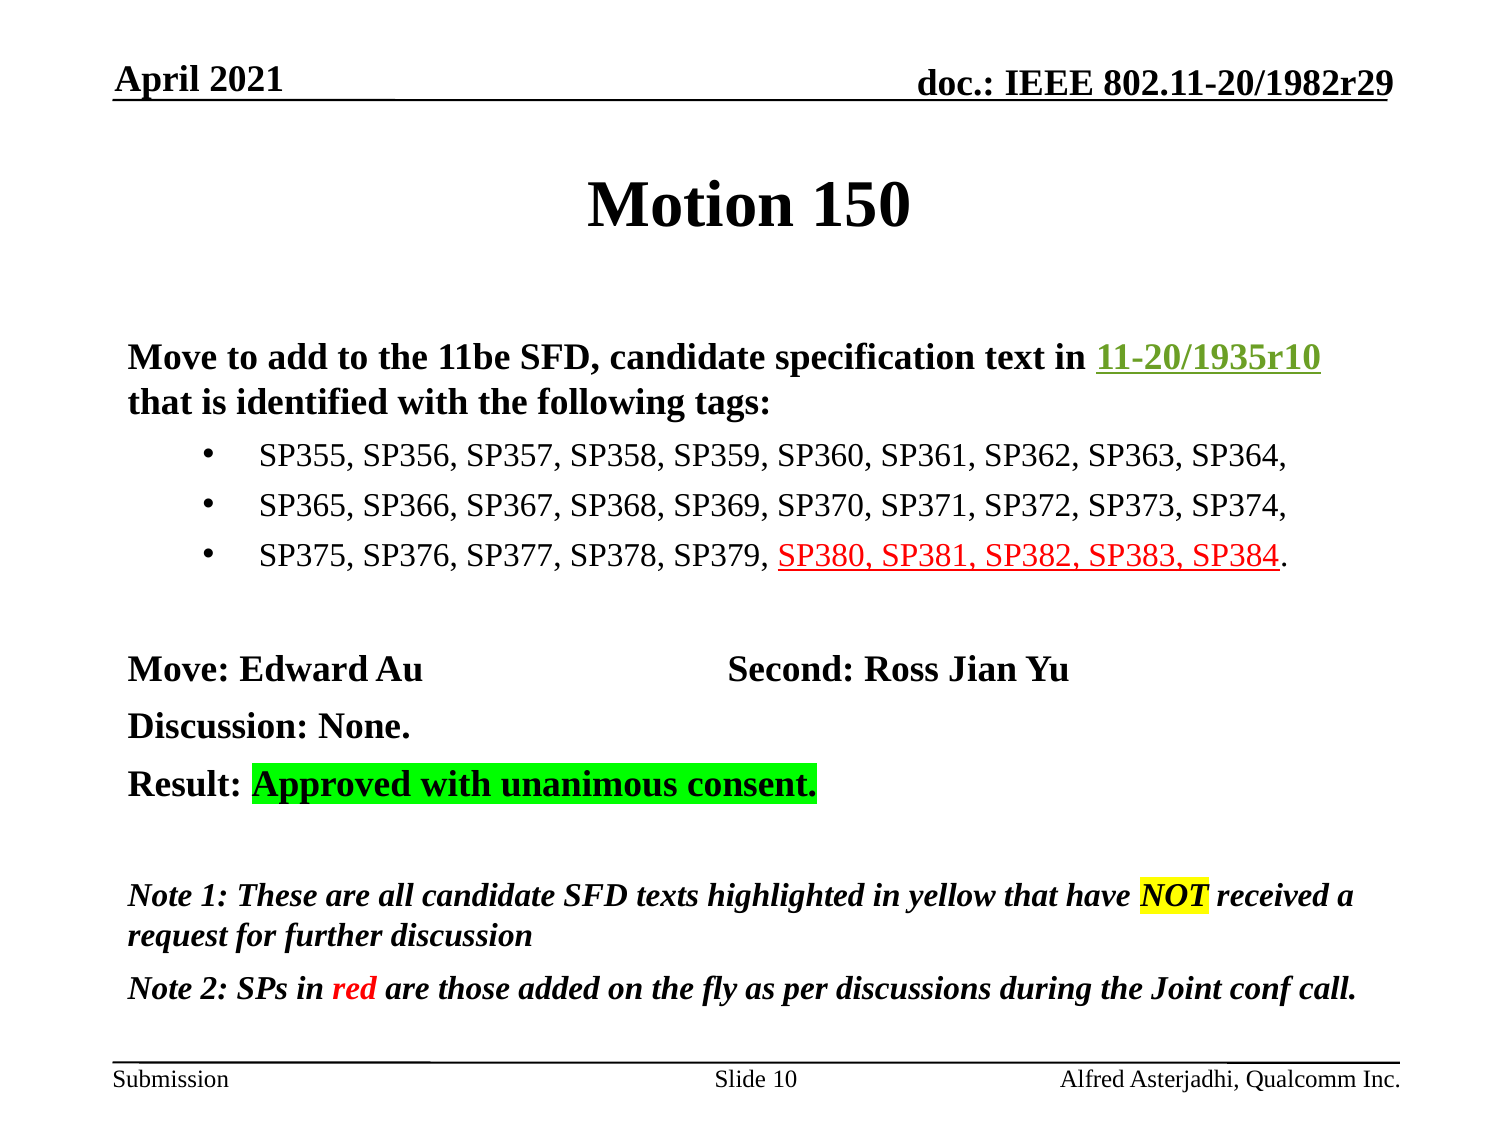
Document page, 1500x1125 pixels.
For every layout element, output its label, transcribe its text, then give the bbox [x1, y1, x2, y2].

list Move to add to the 11be SFD, candidate specification text in 11-20/1935r10 that is identified with the following tags: SP355, SP356, SP357, SP358, SP359, SP360, SP361, SP362, SP363, SP364, SP365, SP366, SP367, SP368, SP369, SP370, SP371, SP372, SP373, SP374, SP375, SP376, SP377, SP378, SP379, SP380, SP381, SP382, SP383, SP384. Move: Edward Au Second: Ross Jian Yu Discussion: None. Result: Approved with unanimous consent. Note 1: These are all candidate SFD texts highlighted in yellow that have NOT received a request for further discussion Note 2: SPs in red are those added on the fly as per discussions during the Joint conf call. [112, 324, 1388, 1051]
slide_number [114, 54, 423, 100]
footer Alfred Asterjadhi, Qualcomm Inc. [878, 1061, 1402, 1093]
title Motion 150 [112, 112, 1388, 288]
slide_number Slide 10 [712, 1061, 800, 1123]
